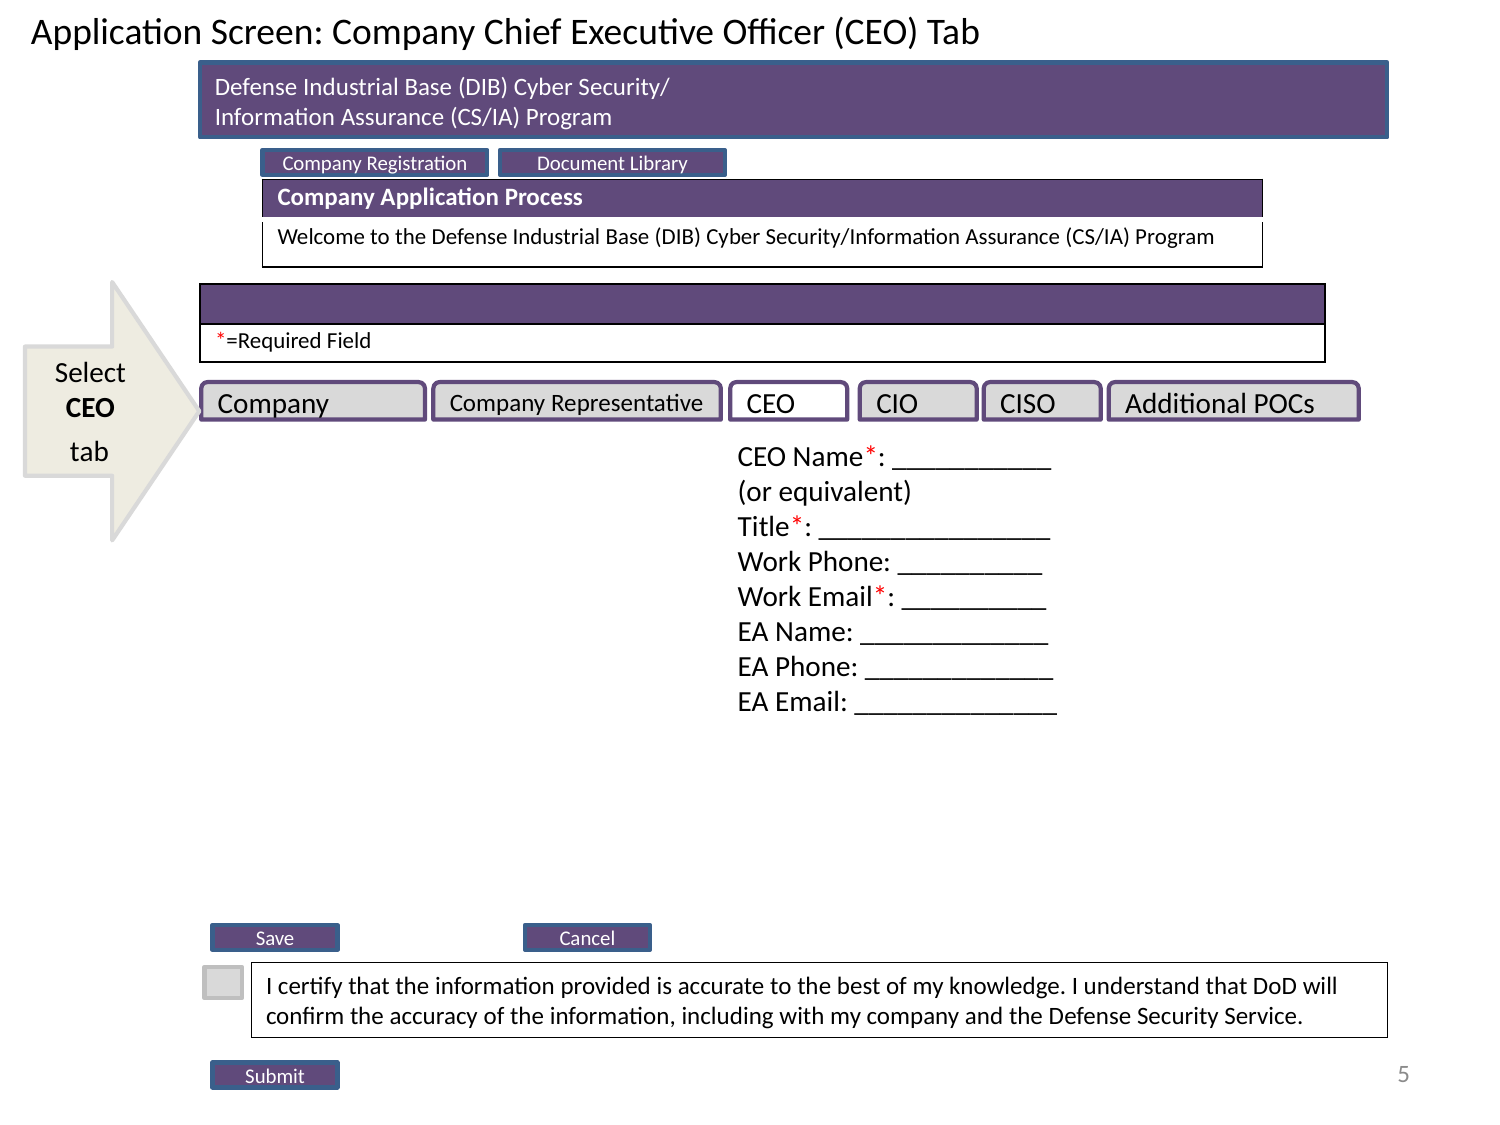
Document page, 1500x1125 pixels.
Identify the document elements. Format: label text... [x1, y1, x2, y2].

text_box CEO Name*: ___________ (or equivalent) Title*: ________________ Work Phone: __________ Work Email*: __________ EA Name: _____________ EA Phone: _____________ EA Email: ______________ [722, 430, 1073, 725]
text_box Company Representative [431, 379, 723, 422]
text_box Company [199, 379, 428, 422]
text_box Save [210, 923, 340, 952]
text_box Application Screen: Company Chief Executive Officer (CEO) Tab [16, 0, 996, 60]
text_box Select CEO tab [22, 280, 202, 543]
table_header Company Application Process [263, 180, 1262, 217]
text_box CISO [981, 379, 1103, 422]
table_cell *=Required Field [201, 325, 1324, 361]
table_header [201, 285, 1324, 323]
text_box Cancel [523, 923, 652, 952]
table_cell Welcome to the Defense Industrial Base (DIB) Cyber Security/Information Assurance (CS/IA) Program [263, 222, 1262, 266]
text_box Additional POCs [1106, 379, 1361, 422]
slide_number 5 [1074, 1042, 1425, 1103]
text_box Submit [210, 1060, 340, 1090]
text_box I certify that the information provided is accurate to the best of my knowledge. I understand that DoD will confirm the accuracy of the information, including with my company and the Defense Security Service. [251, 962, 1388, 1038]
text_box [202, 965, 244, 1000]
text_box Defense Industrial Base (DIB) Cyber Security/ Information Assurance (CS/IA) Program [198, 60, 1389, 139]
text_box CIO [857, 379, 979, 422]
text_box CEO [728, 379, 850, 422]
text_box Company Registration [260, 148, 489, 177]
text_box Document Library [498, 148, 727, 177]
